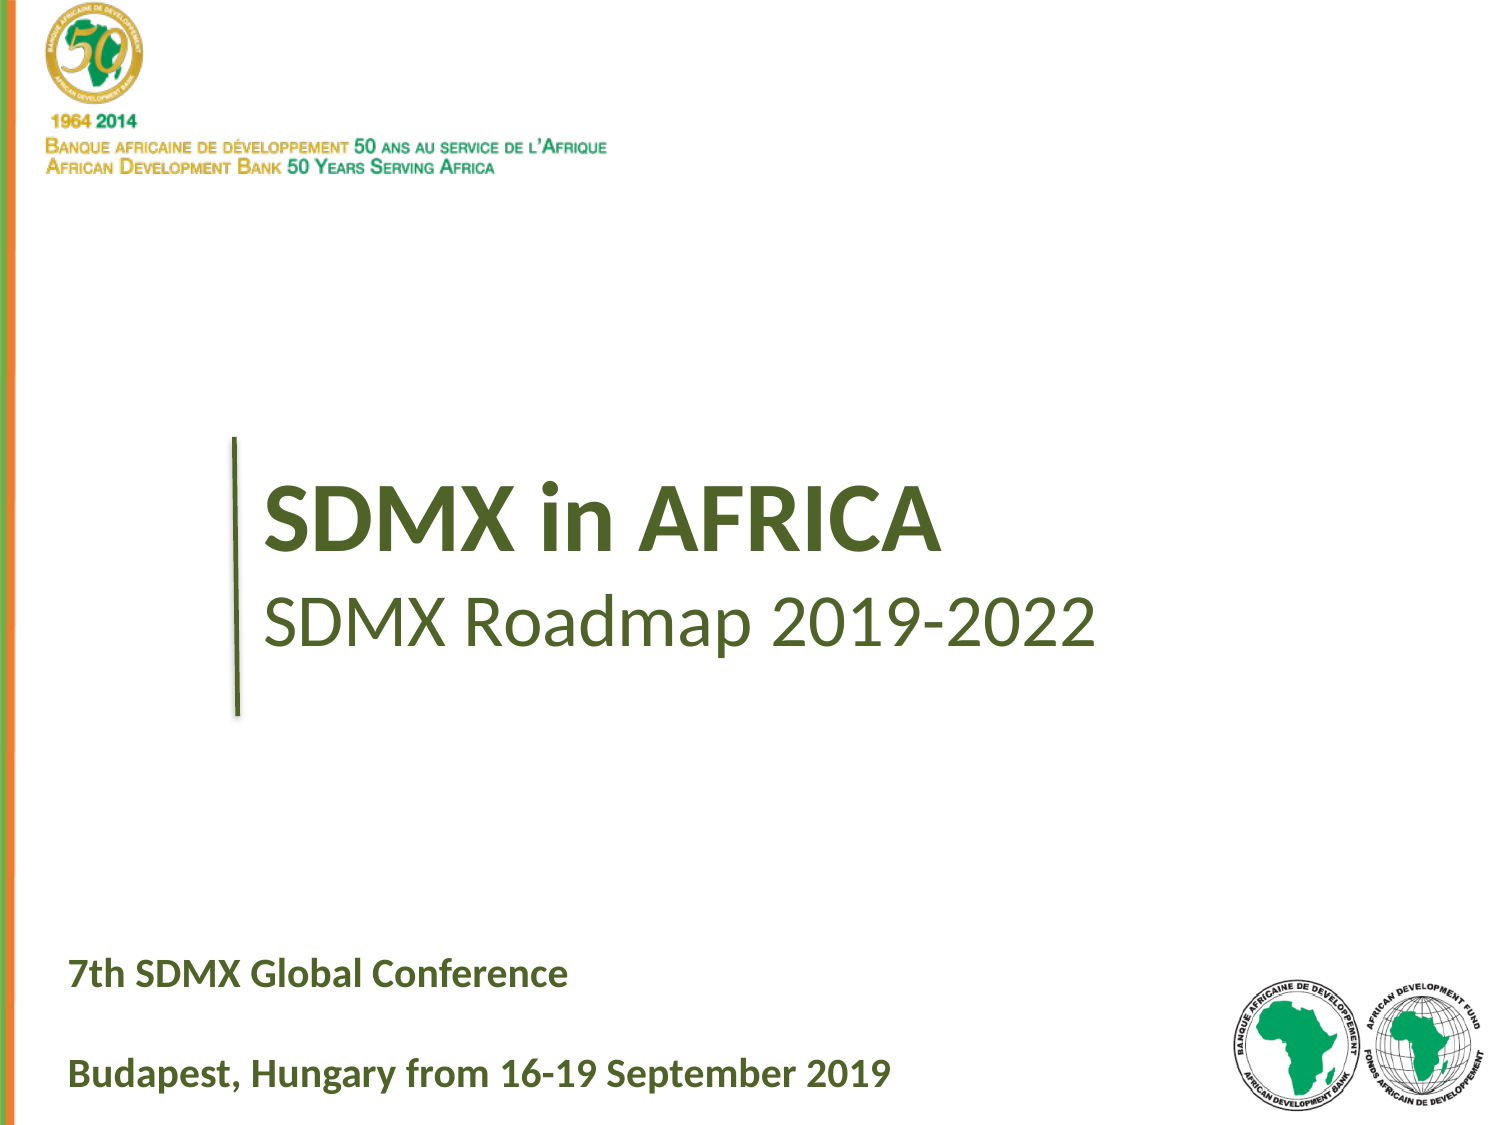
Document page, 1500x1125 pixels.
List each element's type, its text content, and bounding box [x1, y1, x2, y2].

text_box 7th SDMX Global Conference Budapest, Hungary from 16-19 September 2019 [53, 937, 1058, 1103]
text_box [234, 436, 238, 717]
text_box SDMX in AFRICA SDMX Roadmap 2019-2022 [248, 444, 1177, 670]
picture [0, 0, 1500, 1125]
